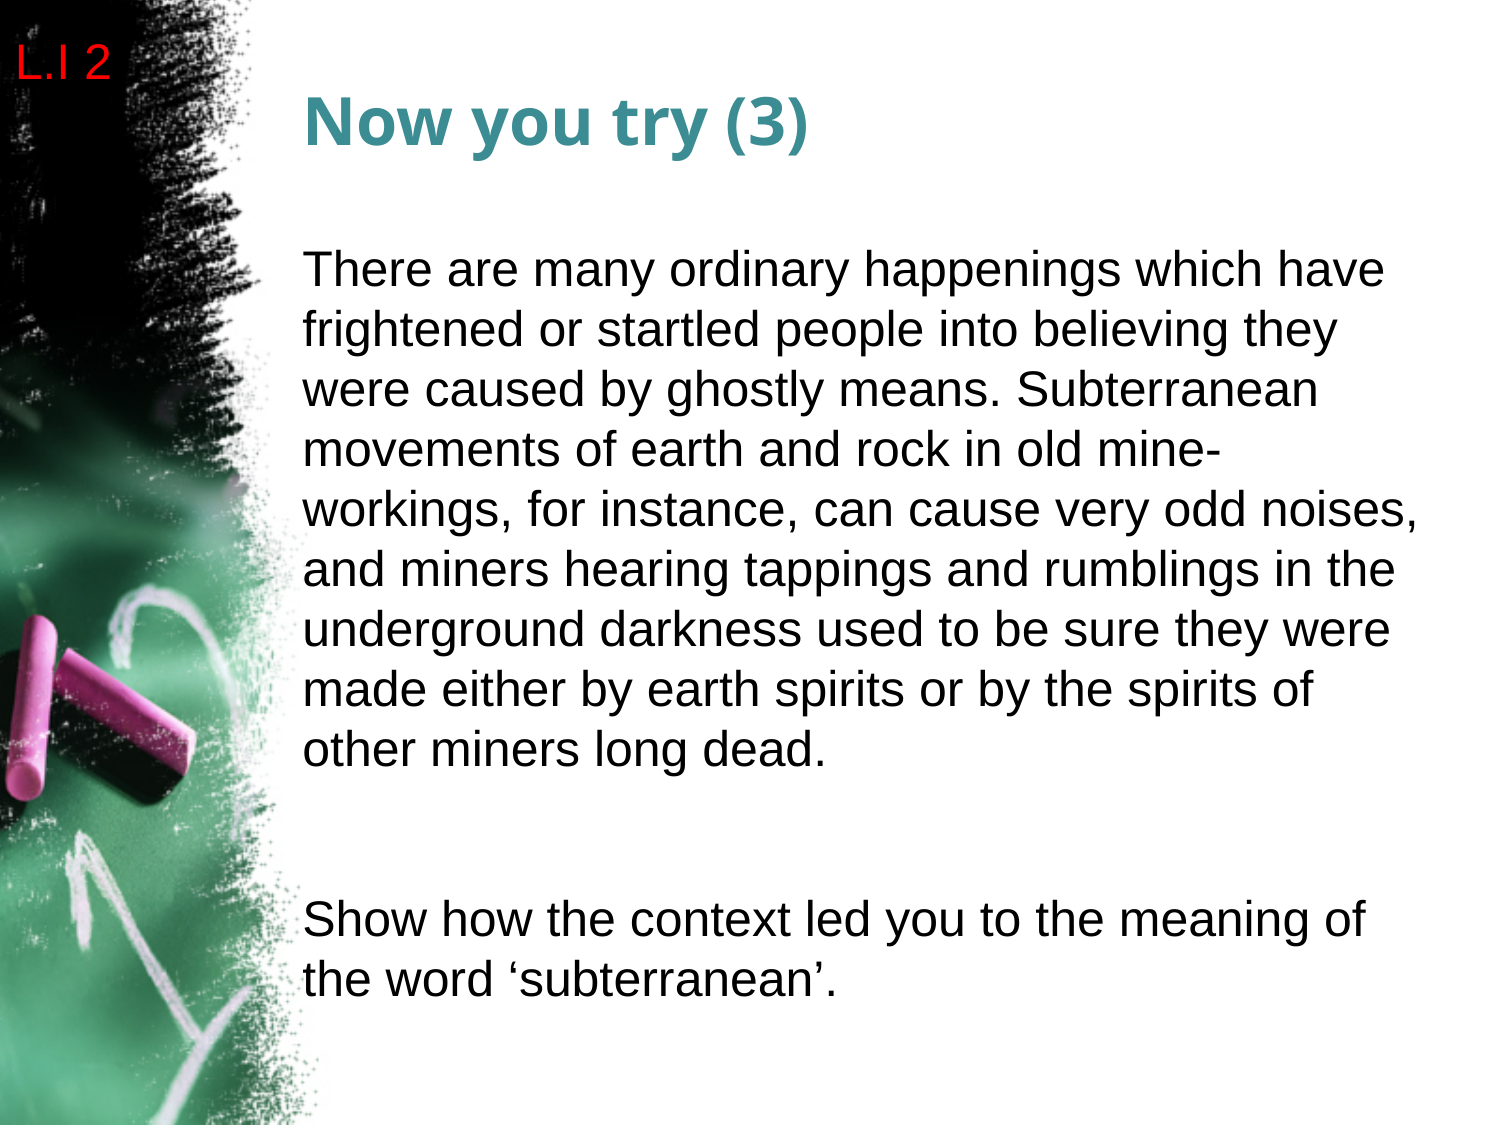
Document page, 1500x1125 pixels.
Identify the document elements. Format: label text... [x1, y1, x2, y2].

picture [0, 0, 1500, 1125]
text_box L.I 2 [0, 33, 140, 97]
title Now you try (3) [287, 50, 1438, 188]
list There are many ordinary happenings which have frightened or startled people into believing they were caused by ghostly means. Subterranean movements of earth and rock in old mine-workings, for instance, can cause very odd noises, and miners hearing tappings and rumblings in the underground darkness used to be sure they were made either by earth spirits or by the spirits of other miners long dead. Show how the context led you to the meaning of the word ‘subterranean’. [287, 228, 1438, 1125]
